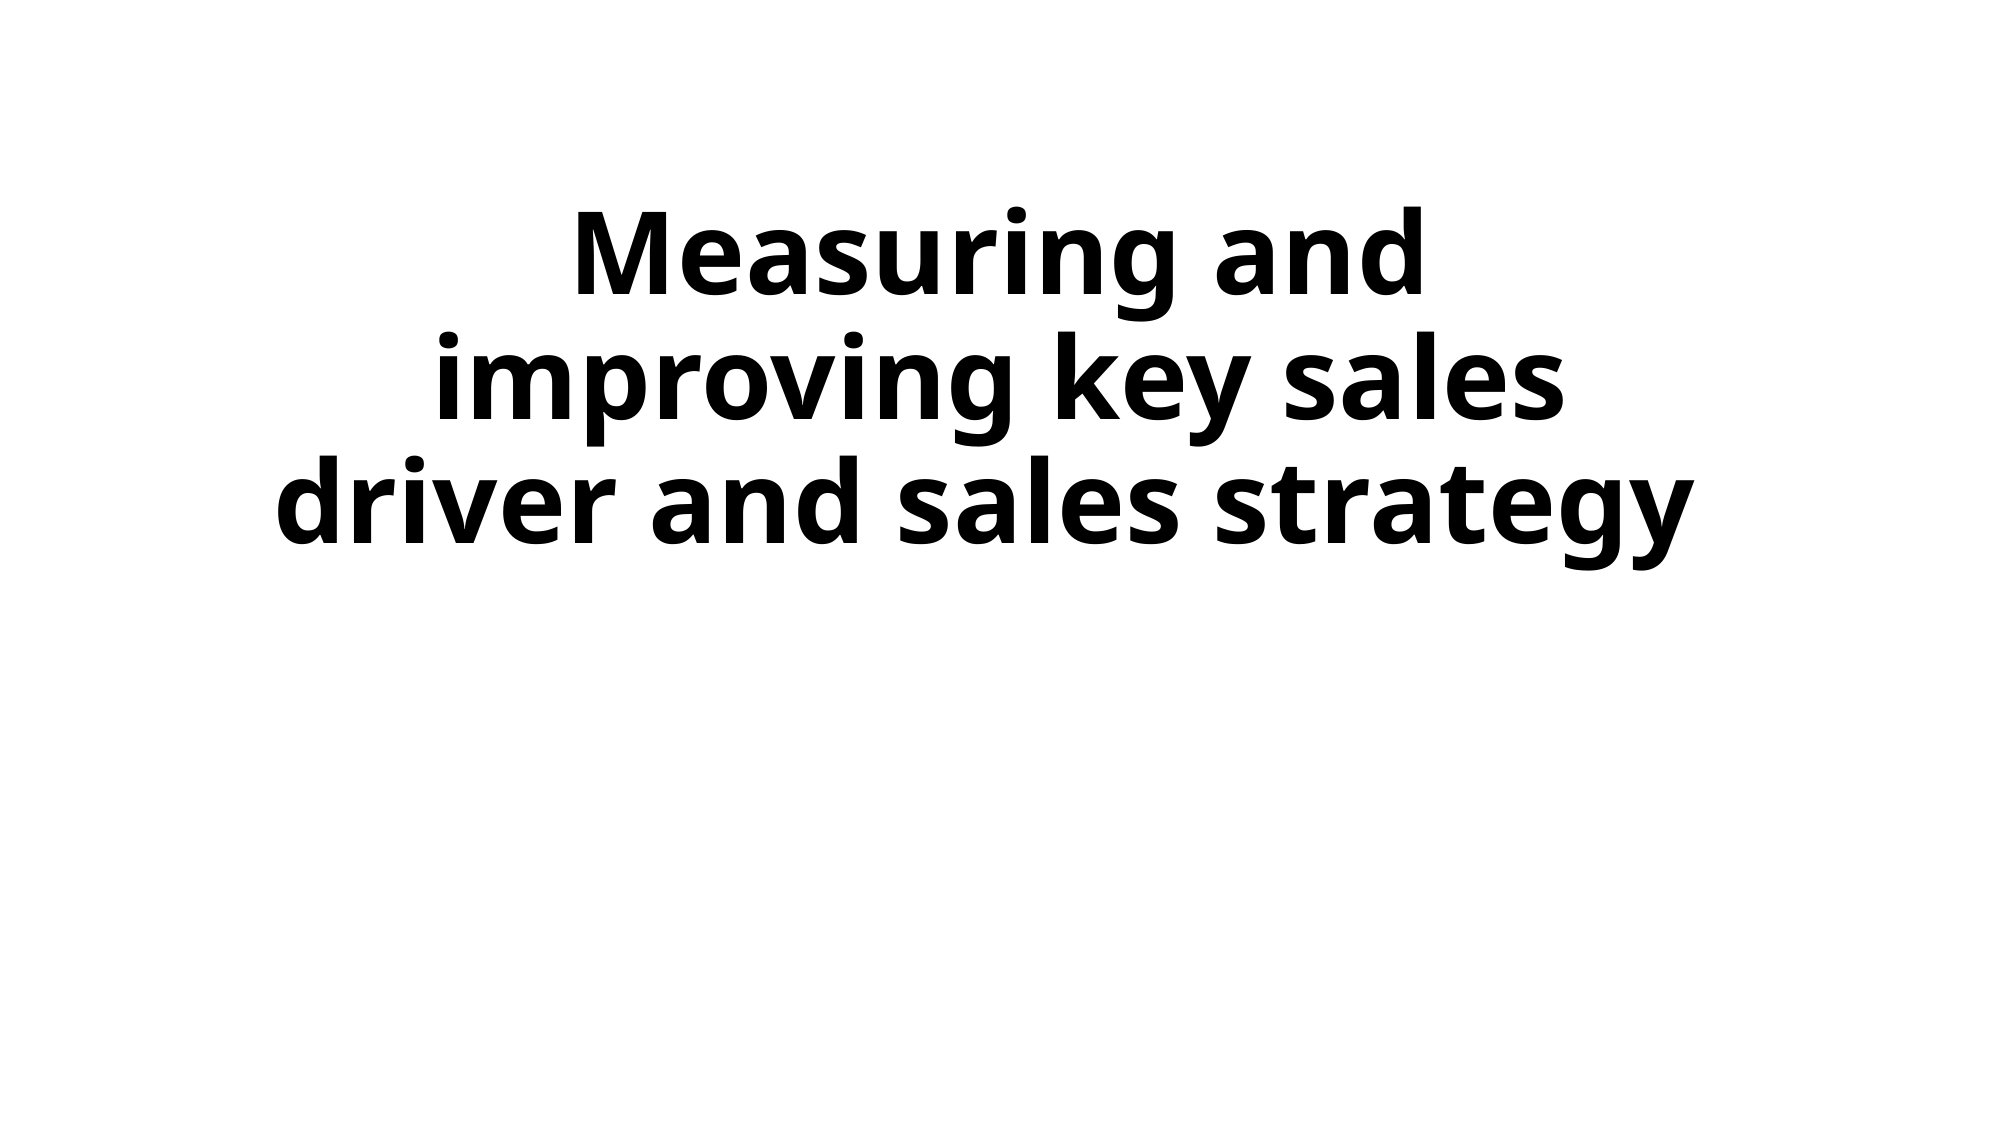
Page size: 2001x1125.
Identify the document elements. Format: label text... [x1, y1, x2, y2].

title Measuring and improving key sales driver and sales strategy [249, 184, 1750, 576]
